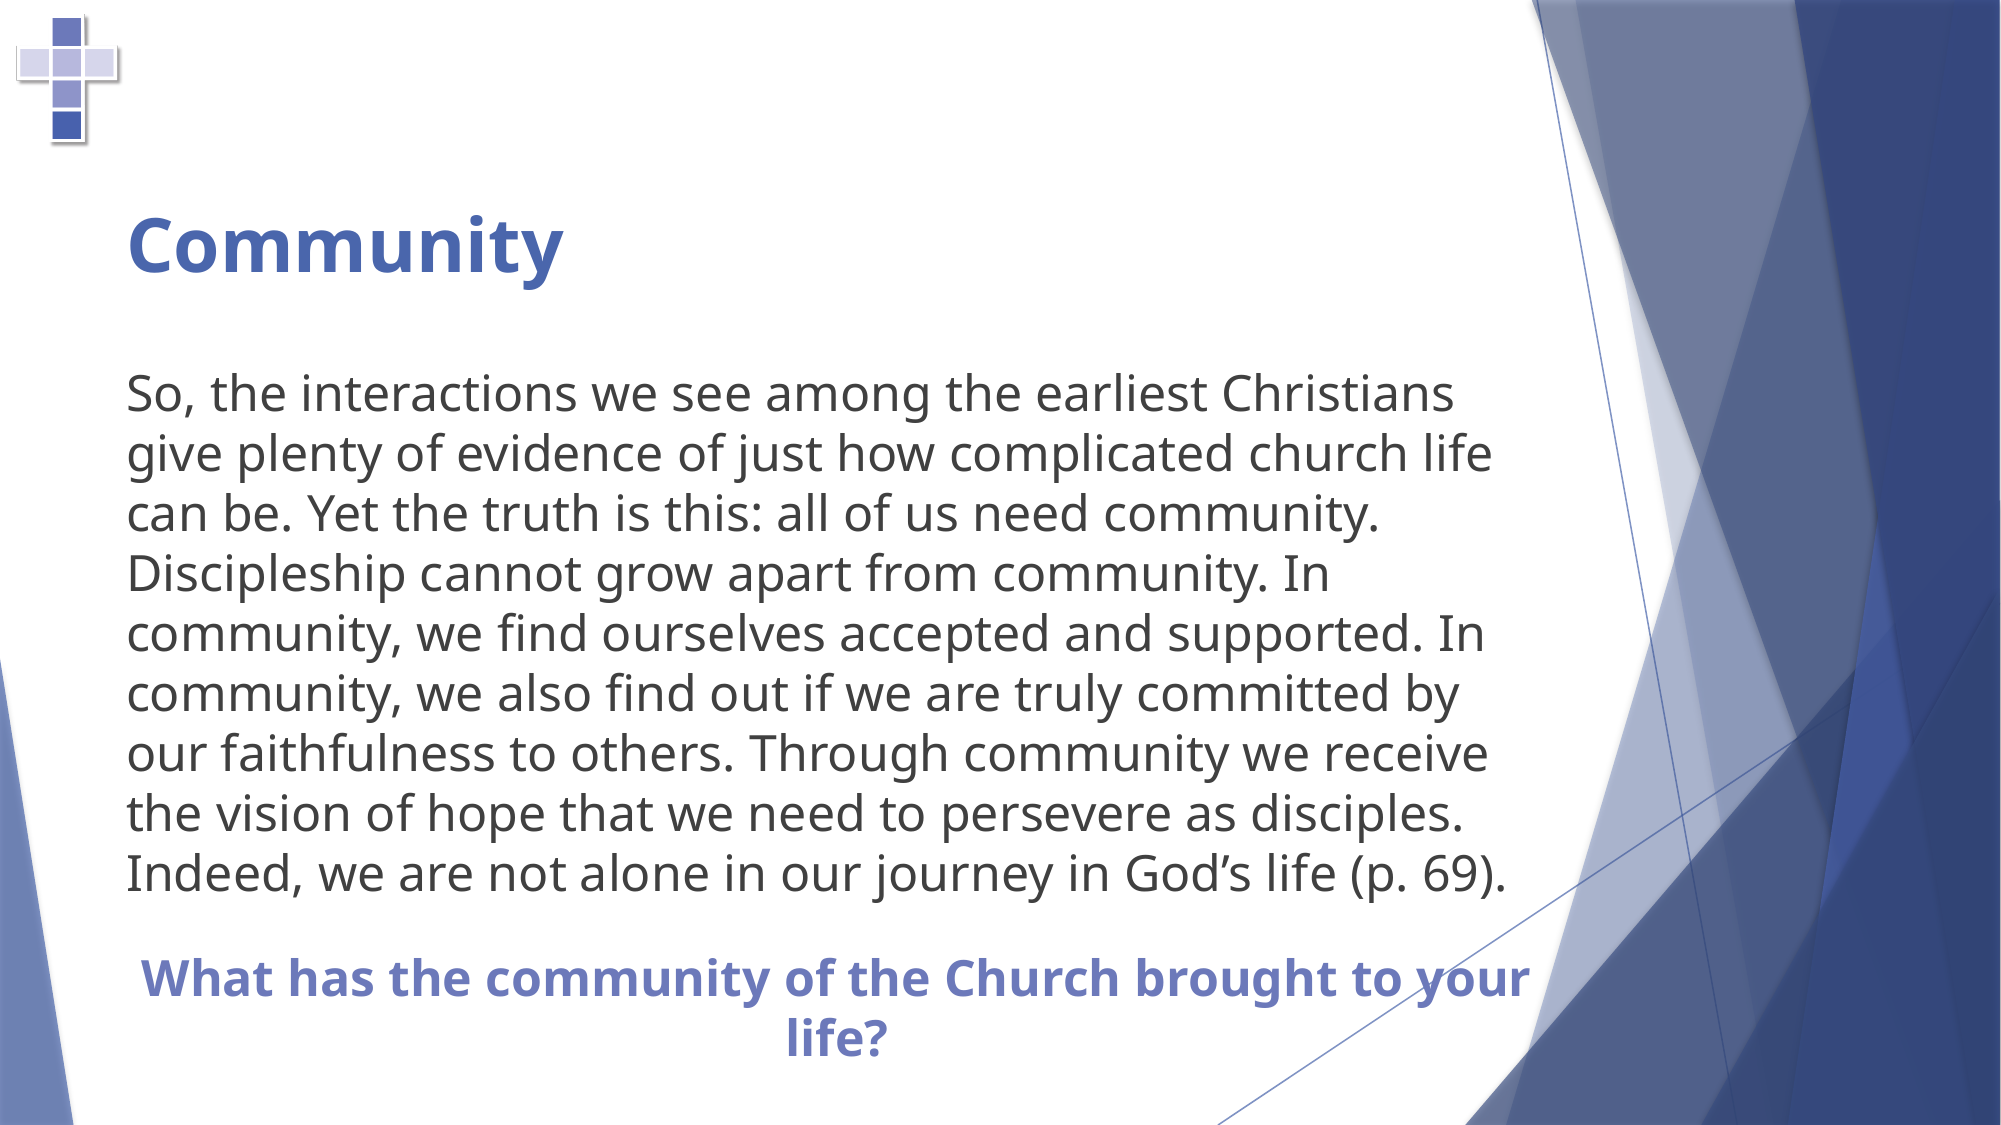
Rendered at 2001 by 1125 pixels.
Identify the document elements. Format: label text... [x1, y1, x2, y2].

picture [0, 0, 155, 182]
list So, the interactions we see among the earliest Christians give plenty of evidence of just how complicated church life can be. Yet the truth is this: all of us need community. Discipleship cannot grow apart from community. In community, we find ourselves accepted and supported. In community, we also find out if we are truly committed by our faithfulness to others. Through community we receive the vision of hope that we need to persevere as disciples. Indeed, we are not alone in our journey in God’s life (p. 69). What has the community of the Church brought to your life? [111, 354, 1563, 1085]
title Community [111, 99, 1522, 317]
